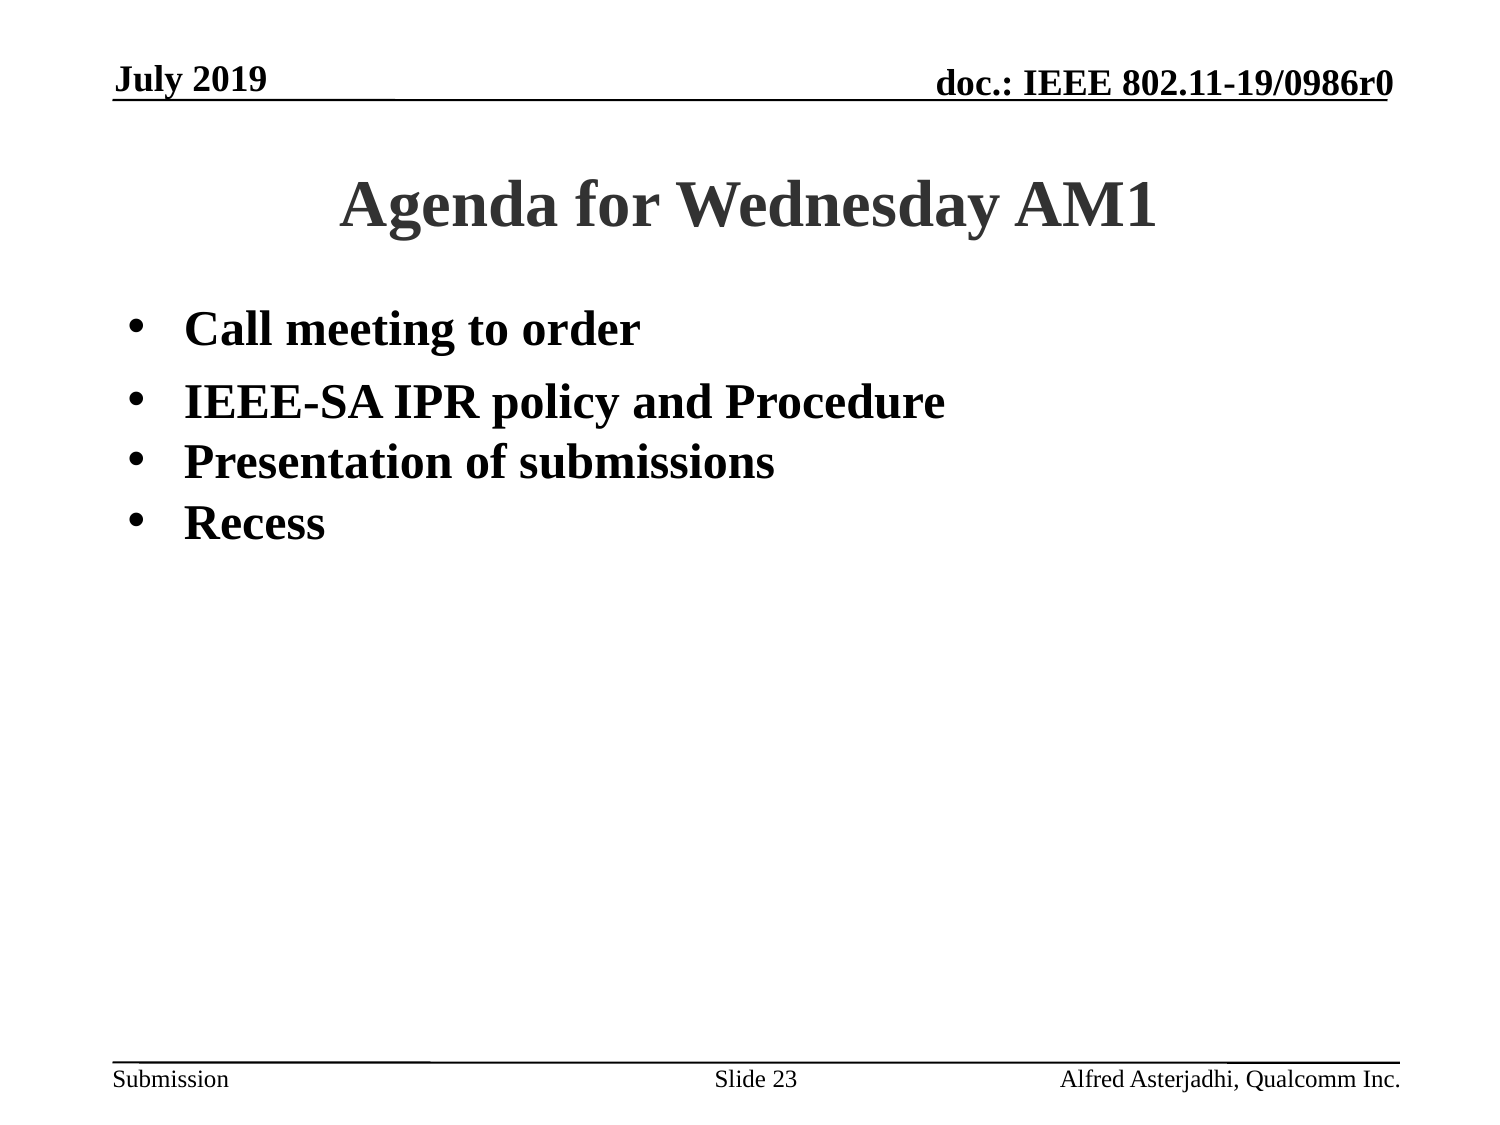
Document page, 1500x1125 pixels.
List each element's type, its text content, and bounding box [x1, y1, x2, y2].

slide_number Slide 23 [712, 1061, 800, 1123]
list Call meeting to order IEEE-SA IPR policy and Procedure Presentation of submissions Recess [112, 299, 1388, 975]
footer Alfred Asterjadhi, Qualcomm Inc. [878, 1061, 1402, 1093]
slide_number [114, 54, 423, 100]
title Agenda for Wednesday AM1 [62, 112, 1438, 288]
